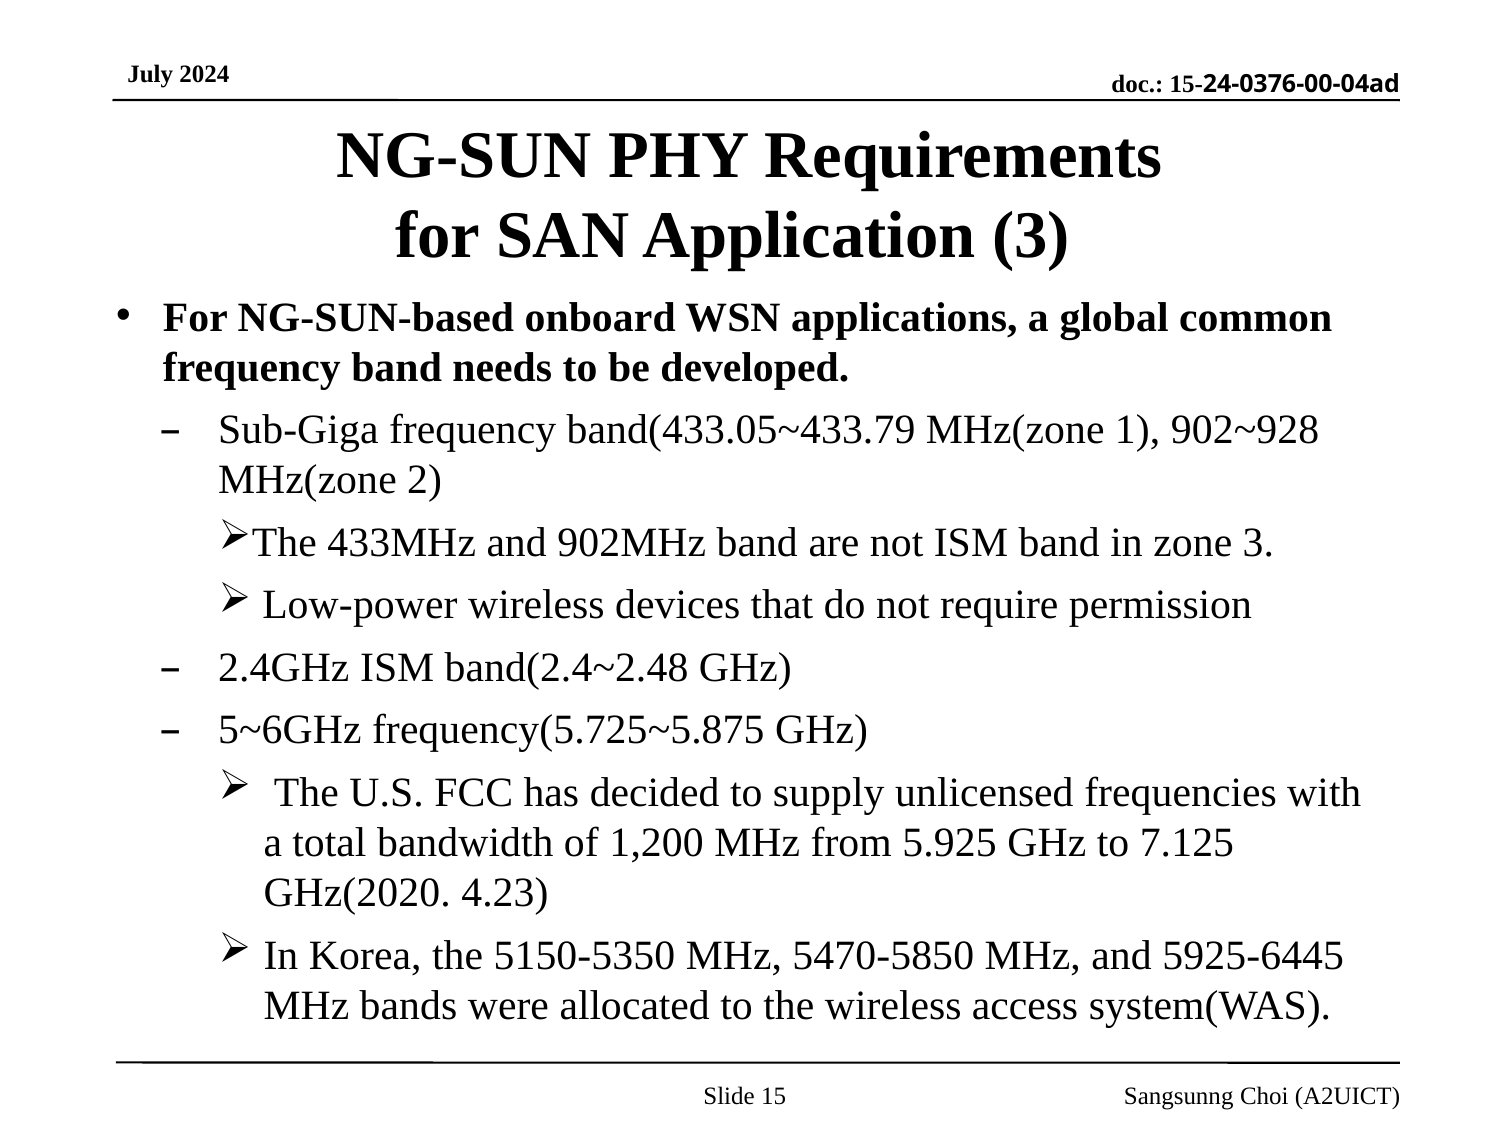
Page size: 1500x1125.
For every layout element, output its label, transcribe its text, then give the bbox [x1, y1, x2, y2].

title NG-SUN PHY Requirements for SAN Application (3) [113, 115, 1387, 266]
text_box For NG-SUN-based onboard WSN applications, a global common frequency band needs to be developed. Sub-Giga frequency band(433.05~433.79 MHz(zone 1), 902~928 MHz(zone 2) The 433MHz and 902MHz band are not ISM band in zone 3. Low-power wireless devices that do not require permission 2.4GHz ISM band(2.4~2.48 GHz) 5~6GHz frequency(5.725~5.875 GHz) The U.S. FCC has decided to supply unlicensed frequencies with a total bandwidth of 1,200 MHz from 5.925 GHz to 7.125 GHz(2020. 4.23) In Korea, the 5150-5350 MHz, 5470-5850 MHz, and 5925-6445 MHz bands were allocated to the wireless access system(WAS). [101, 282, 1399, 1035]
slide_number Slide 15 [690, 1075, 799, 1115]
